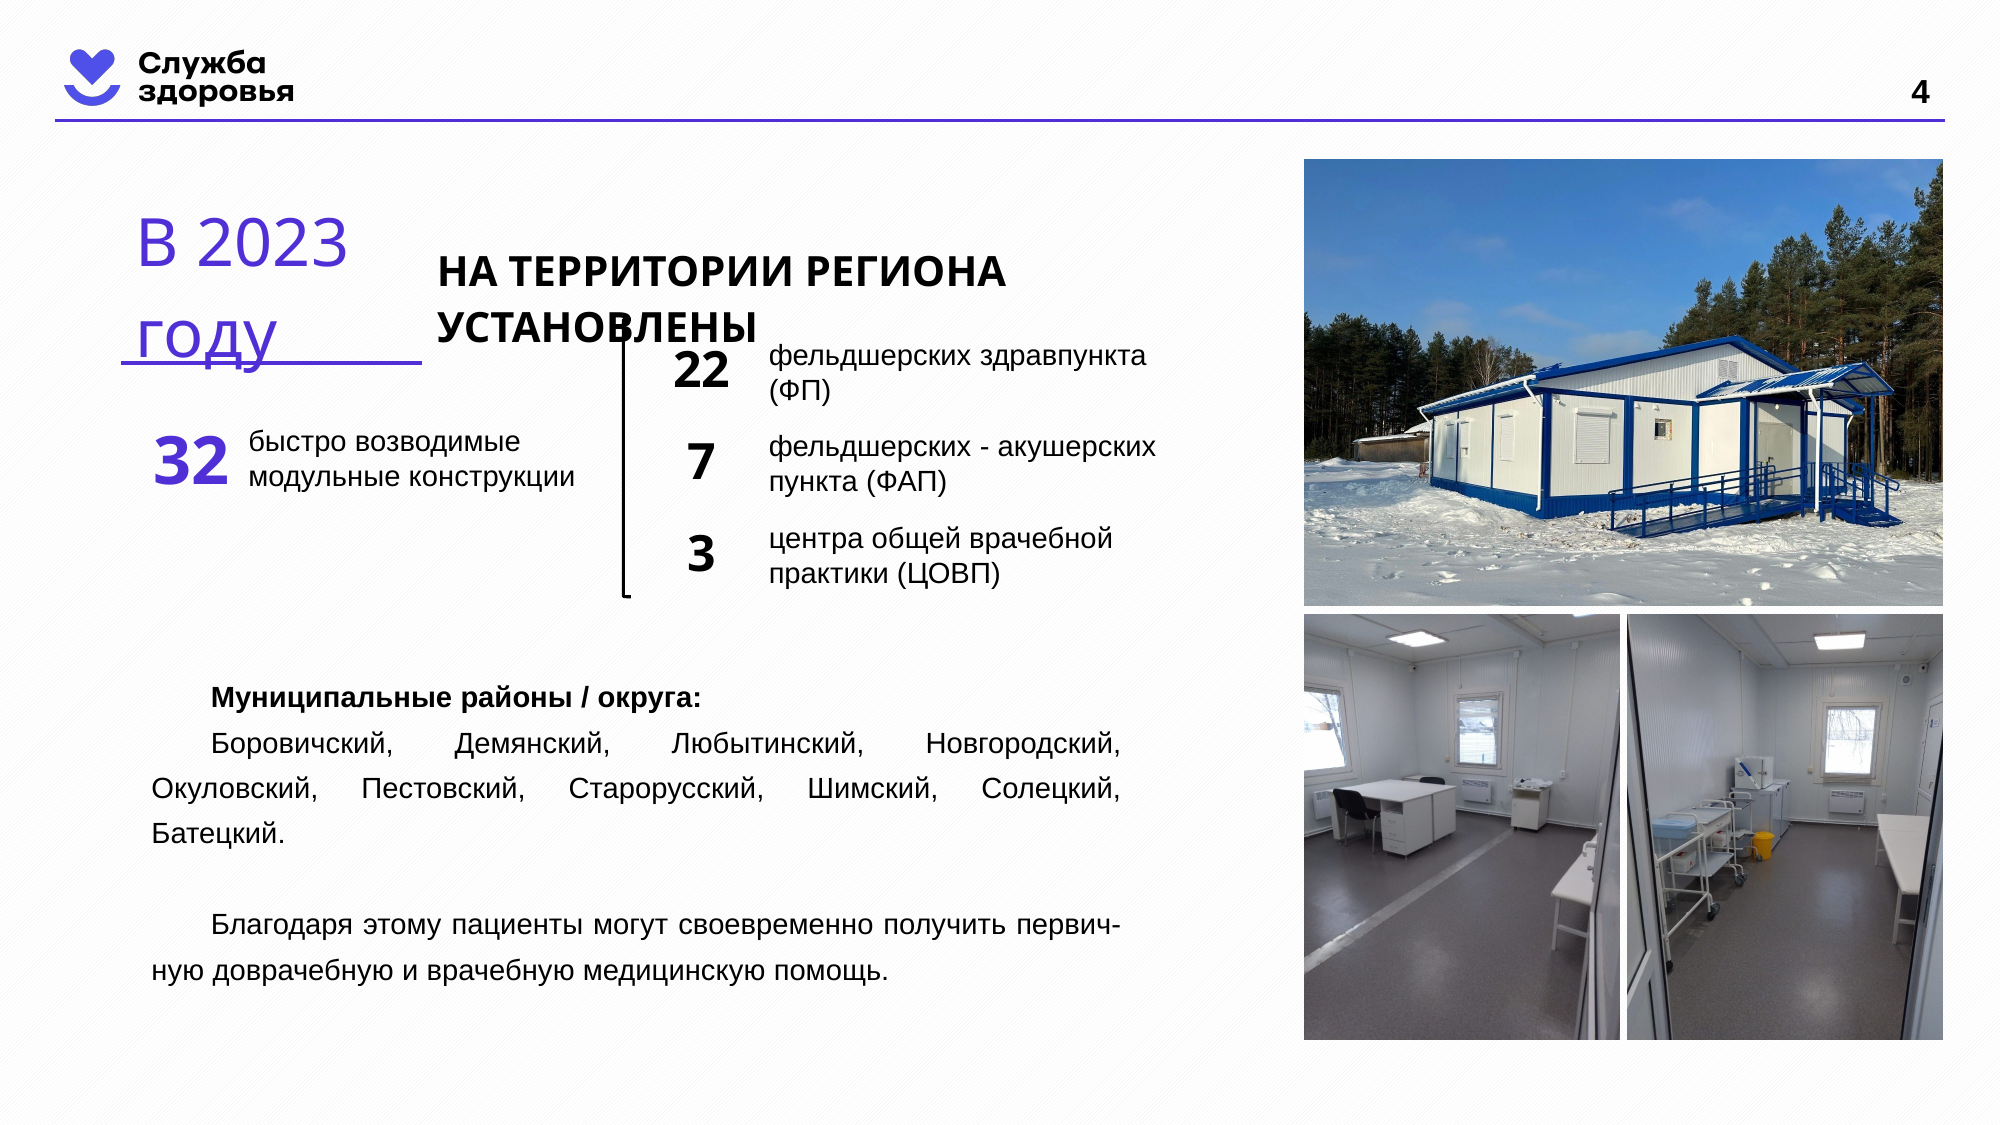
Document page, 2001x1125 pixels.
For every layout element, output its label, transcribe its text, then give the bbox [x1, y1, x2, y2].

picture [59, 40, 305, 119]
text_box центра общей врачебной практики (ЦОВП) [753, 511, 1209, 597]
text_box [1303, 158, 1943, 1041]
text_box Муниципальные районы / округа: Боровичский, Демянский, Любытинский, Новгородский, Окуловский, Пестовский, Старорусский, Шимский, Солецкий, Батецкий. Благодаря этому пациенты могут своевременно получить первич-ную доврачебную и врачебную медицинскую помощь. [136, 657, 1137, 994]
table_header В 2023 году [121, 188, 422, 361]
text_box [622, 515, 631, 598]
table_header НА ТЕРРИТОРИИ РЕГИОНА УСТАНОВЛЕНЫ [422, 188, 1208, 363]
text_box фельдшерских - акушерских пункта (ФАП) [753, 420, 1209, 505]
text_box 22 [658, 330, 745, 406]
text_box фельдшерских здравпункта (ФП) [753, 328, 1209, 414]
text_box 3 [672, 513, 731, 589]
text_box 4 [1826, 59, 1945, 119]
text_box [148, 409, 641, 507]
text_box 7 [672, 422, 731, 497]
text_box [622, 318, 631, 408]
